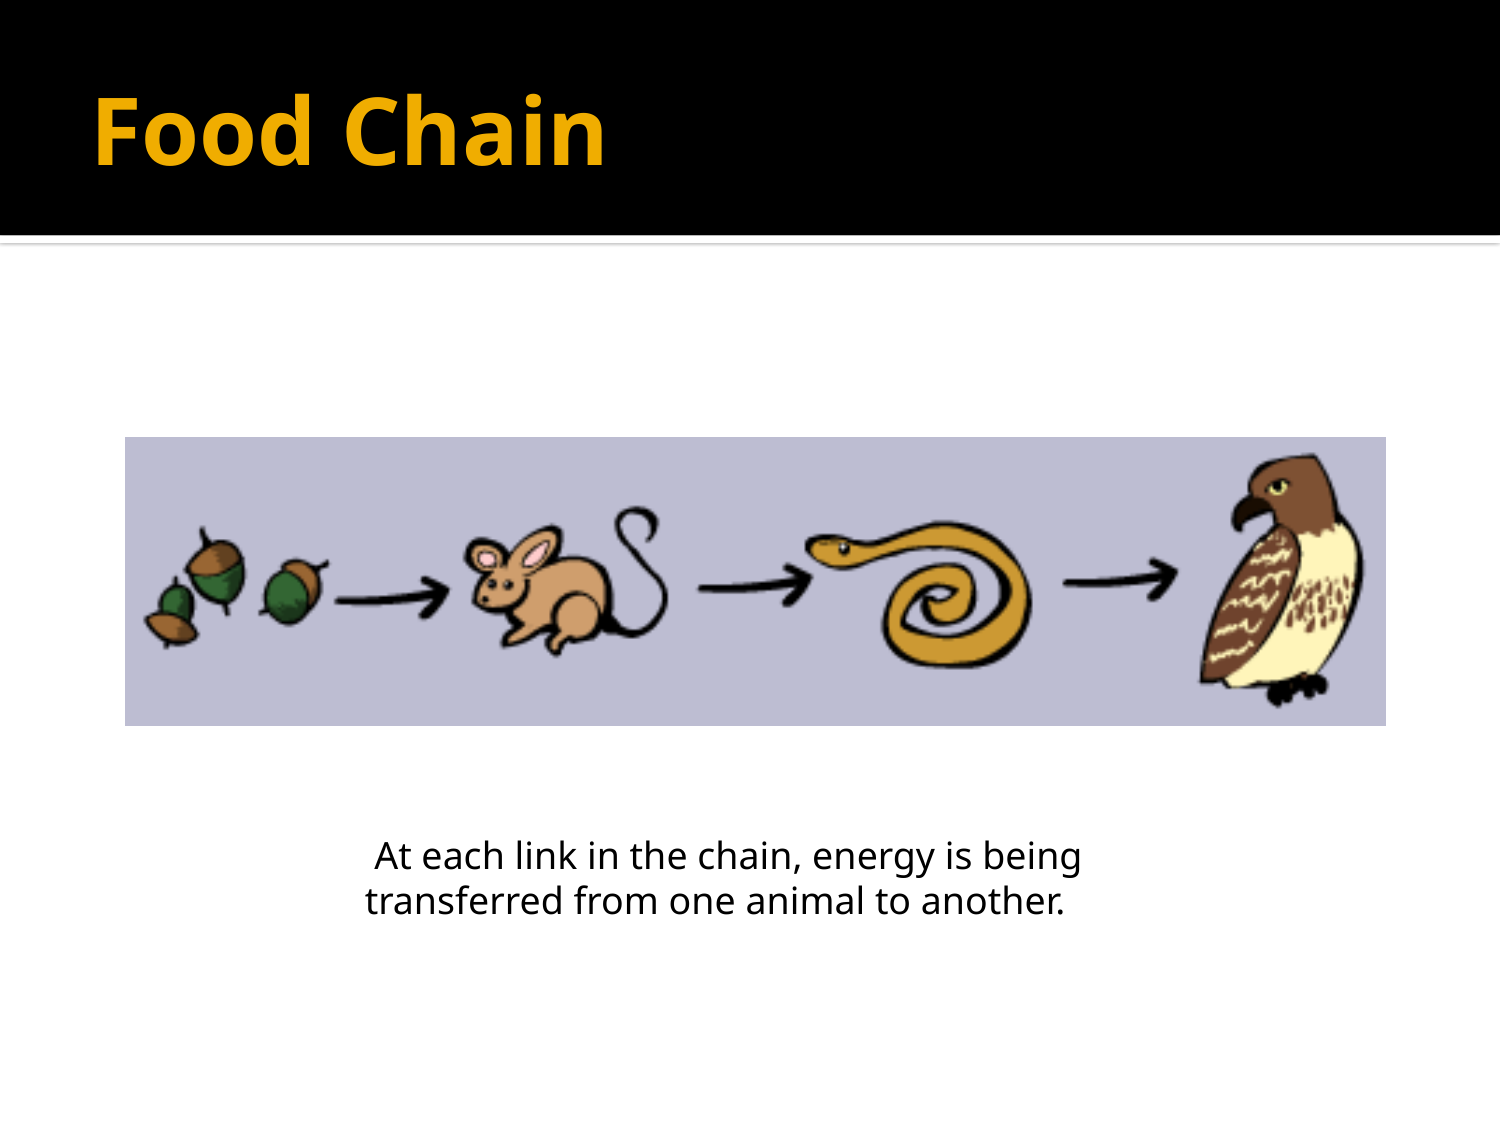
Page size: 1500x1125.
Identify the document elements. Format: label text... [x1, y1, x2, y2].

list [124, 437, 1386, 726]
text_box At each link in the chain, energy is being transferred from one animal to another. [349, 824, 1100, 930]
title Food Chain [75, 25, 1425, 231]
